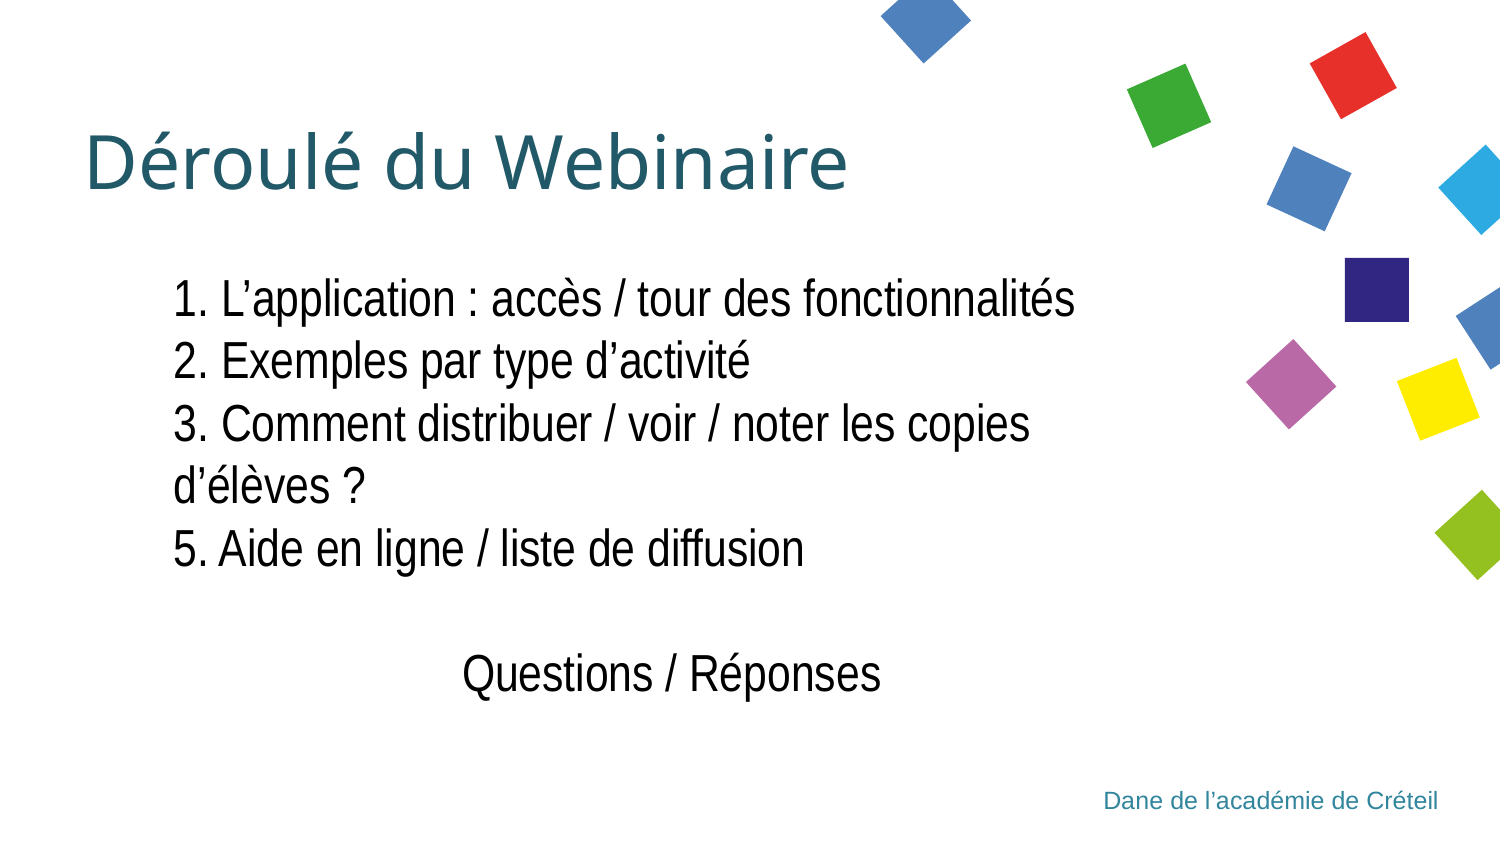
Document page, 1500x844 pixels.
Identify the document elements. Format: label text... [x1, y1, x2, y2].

text_box 1. L’application : accès / tour des fonctionnalités 2. Exemples par type d’activité 3. Comment distribuer / voir / noter les copies d’élèves ? 5. Aide en ligne / liste de diffusion Questions / Réponses [83, 256, 1185, 730]
text_box Déroulé du Webinaire [84, 101, 984, 218]
